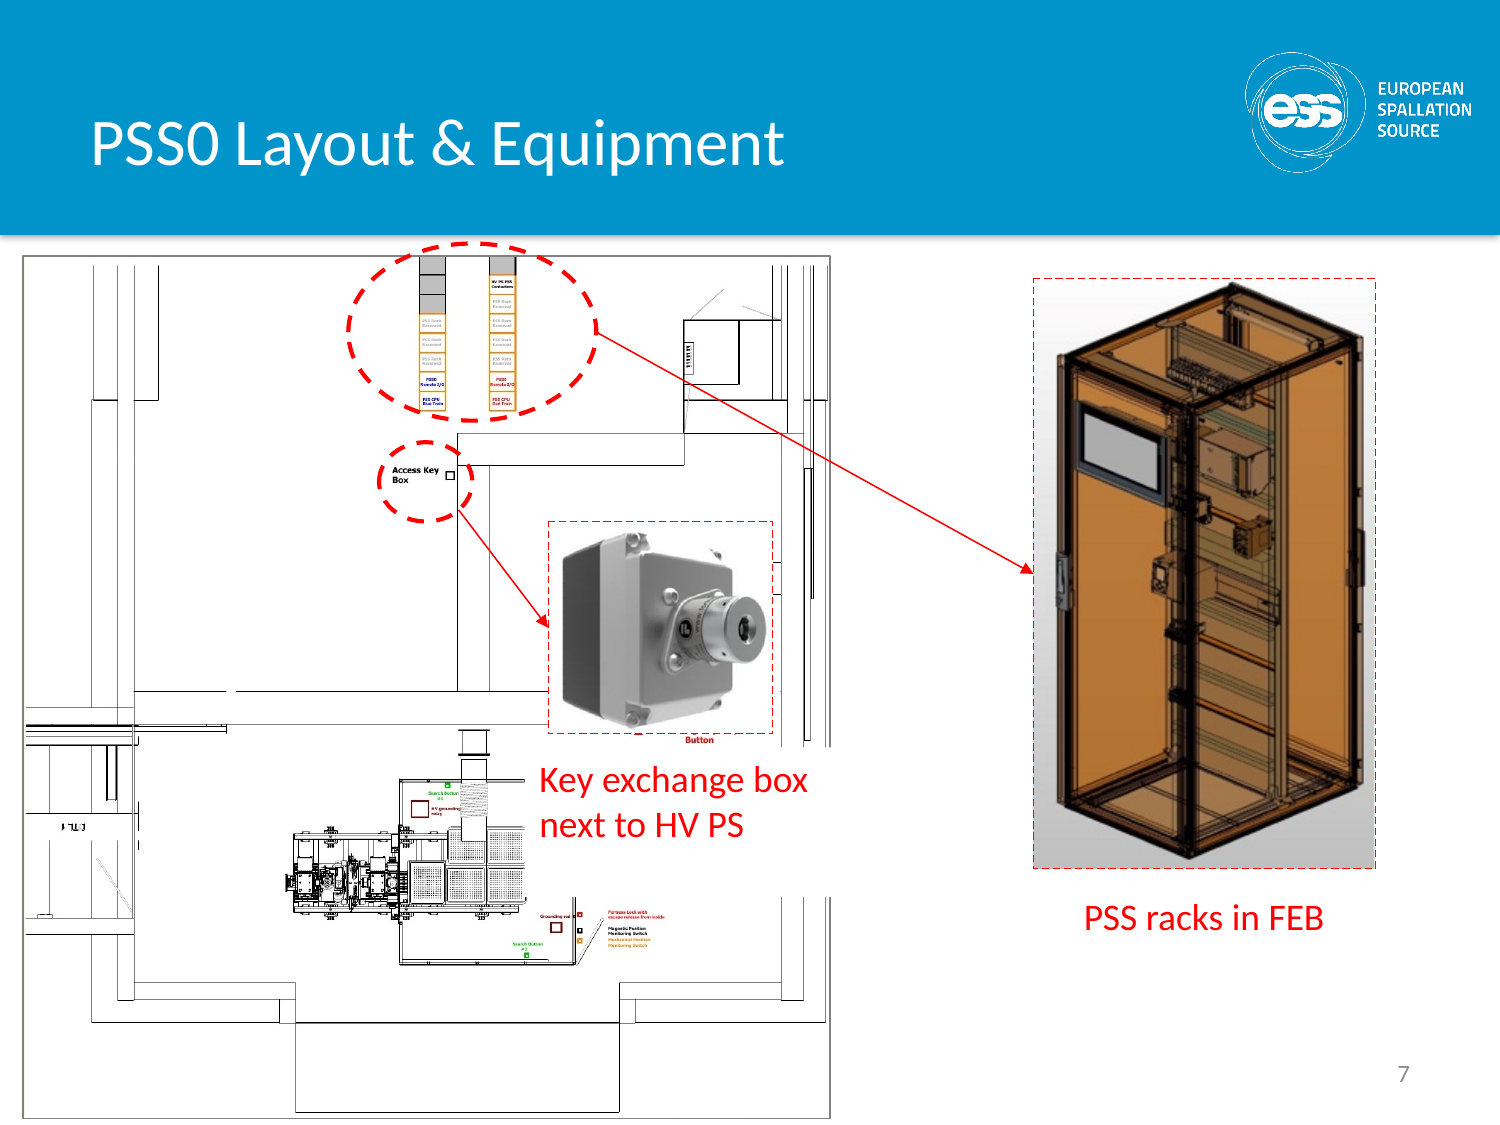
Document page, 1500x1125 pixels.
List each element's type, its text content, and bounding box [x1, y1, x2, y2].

slide_number 7 [1074, 1042, 1425, 1103]
picture [1418, 104, 1423, 115]
picture [1389, 104, 1393, 115]
picture [1398, 109, 1406, 115]
picture [1422, 125, 1428, 134]
picture [1379, 83, 1385, 94]
picture [1400, 83, 1407, 94]
text_box PSS racks in FEB [1069, 885, 1340, 945]
picture [1432, 125, 1438, 136]
picture [1409, 104, 1415, 115]
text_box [596, 331, 1034, 575]
picture [1264, 94, 1342, 127]
picture [23, 256, 830, 1118]
text_box [413, 241, 531, 254]
picture [1436, 104, 1444, 115]
picture [1443, 86, 1450, 93]
picture [1423, 83, 1430, 94]
picture [1454, 83, 1458, 94]
title PSS0 Layout & Equipment [75, 45, 1247, 233]
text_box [458, 509, 549, 628]
picture [1033, 278, 1376, 870]
